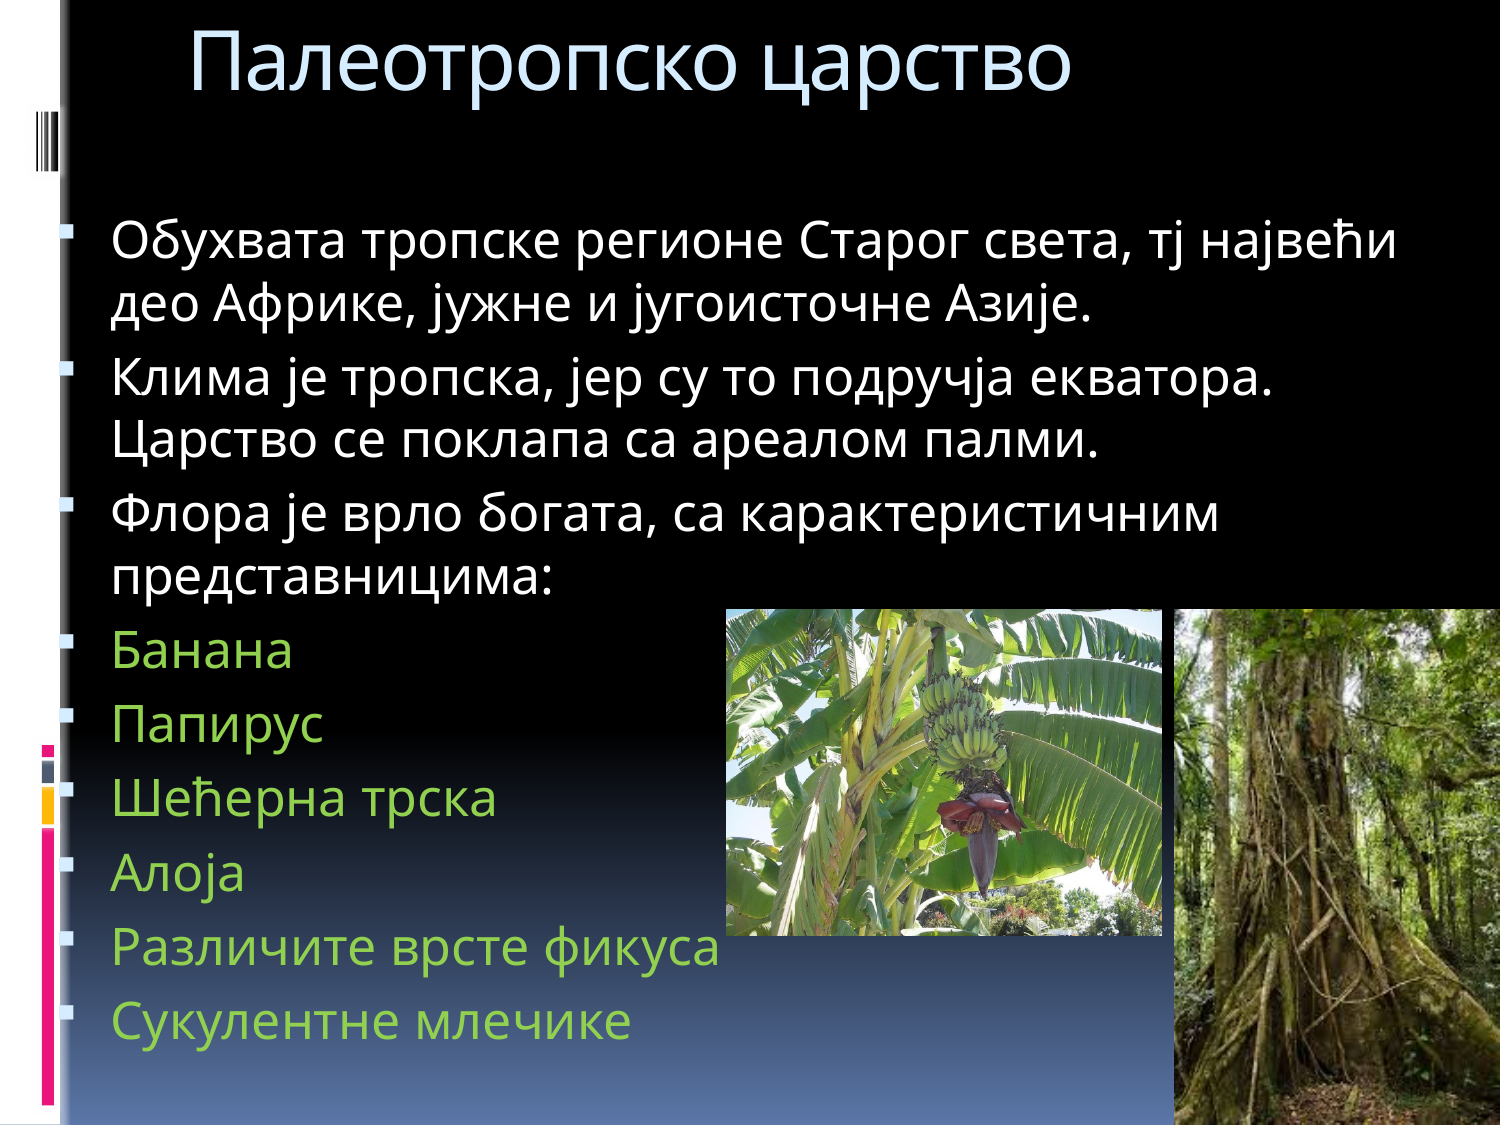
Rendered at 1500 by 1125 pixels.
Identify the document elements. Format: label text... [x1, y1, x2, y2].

picture [725, 609, 1162, 937]
picture [1174, 609, 1500, 1125]
list Обухвата тропске регионе Старог света, тј највећи део Африке, јужне и југоисточне Азије. Клима је тропска, јер су то подручја екватора. Царство се поклапа са ареалом палми. Флора је врло богата, са карактеристичним представницима: Банана Папирус Шећерна трска Алоја Различите врсте фикуса Сукулентне млечике [29, 125, 1500, 1059]
title Палеотропско царство [171, 0, 1447, 125]
